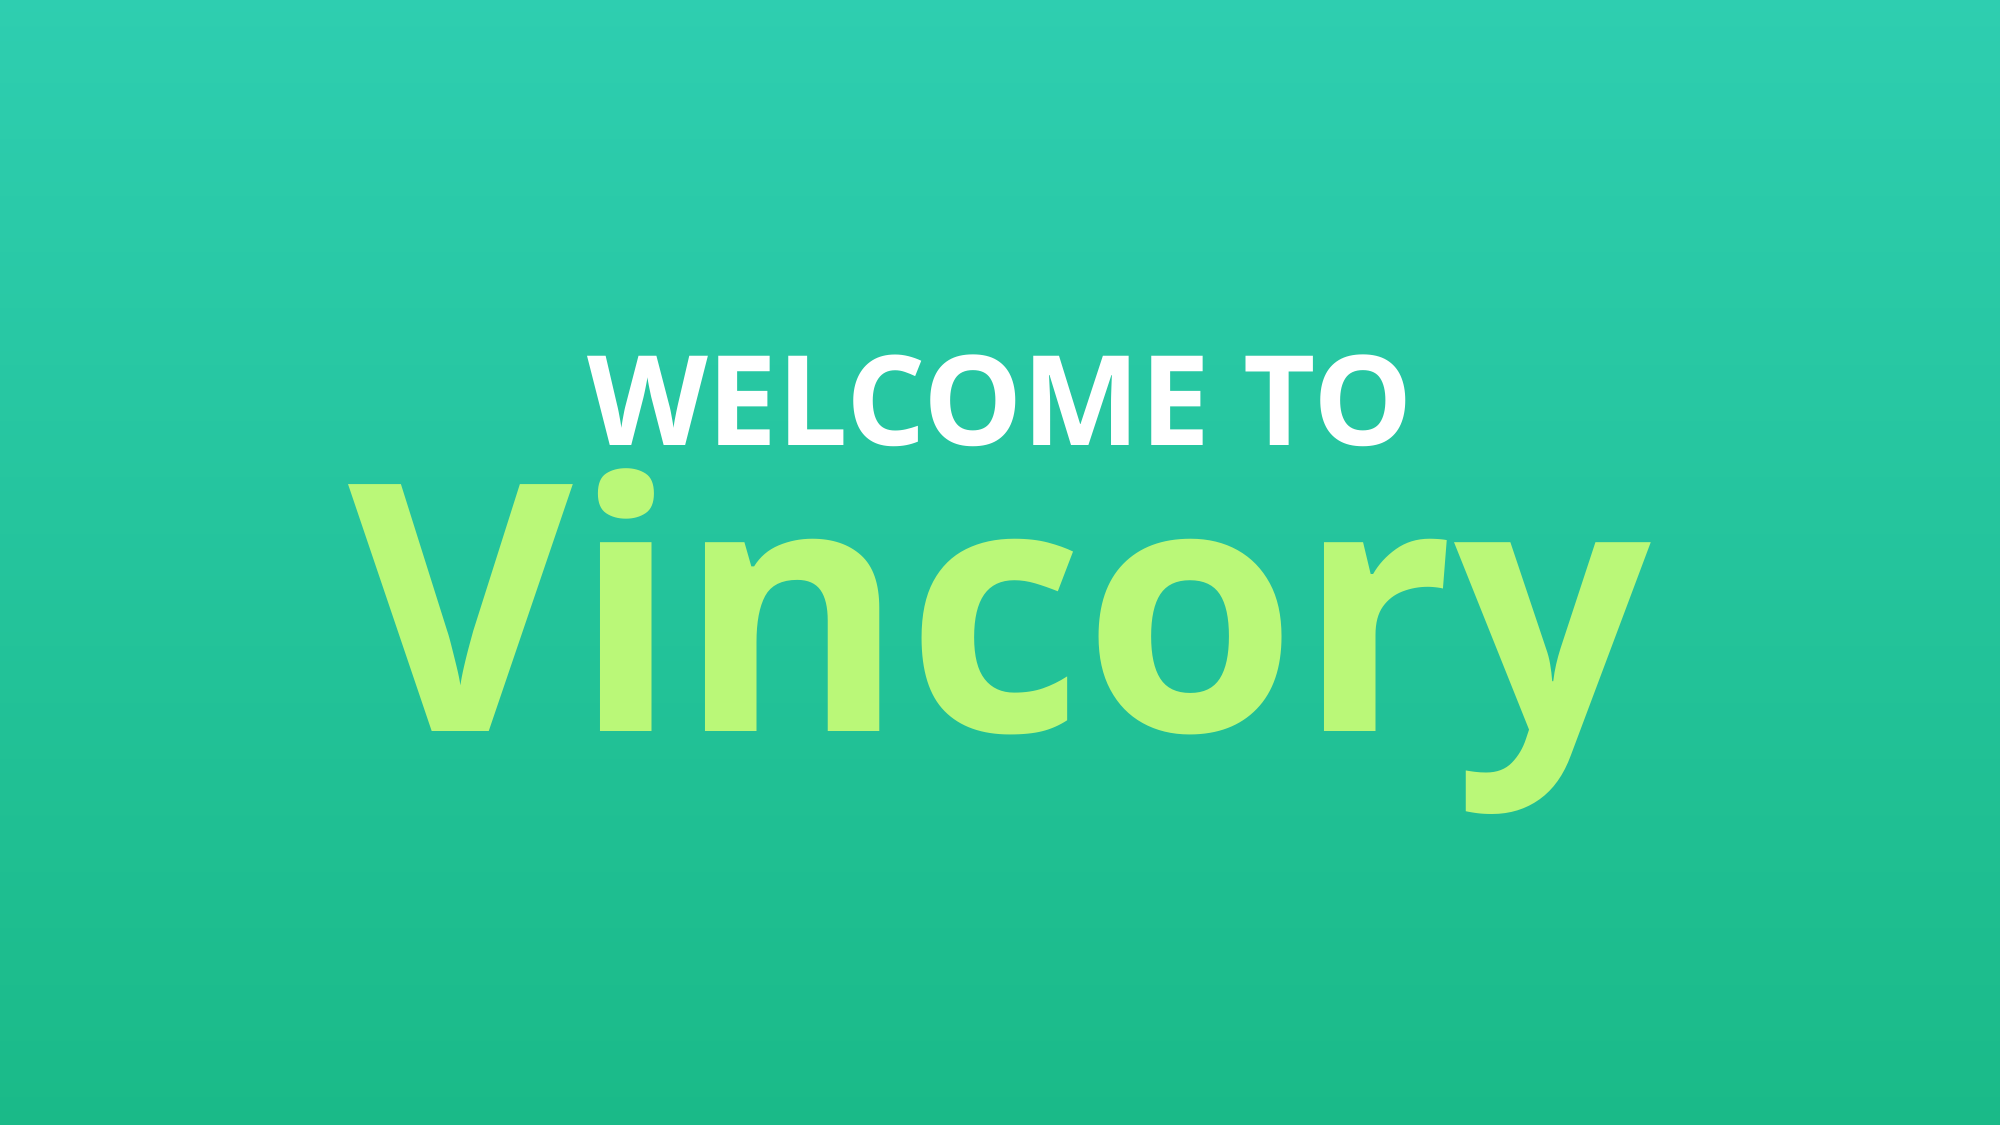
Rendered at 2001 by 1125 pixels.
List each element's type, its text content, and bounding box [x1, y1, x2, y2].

subtitle Vincory [0, 425, 2000, 823]
title WELCOME TO [0, 325, 2000, 425]
